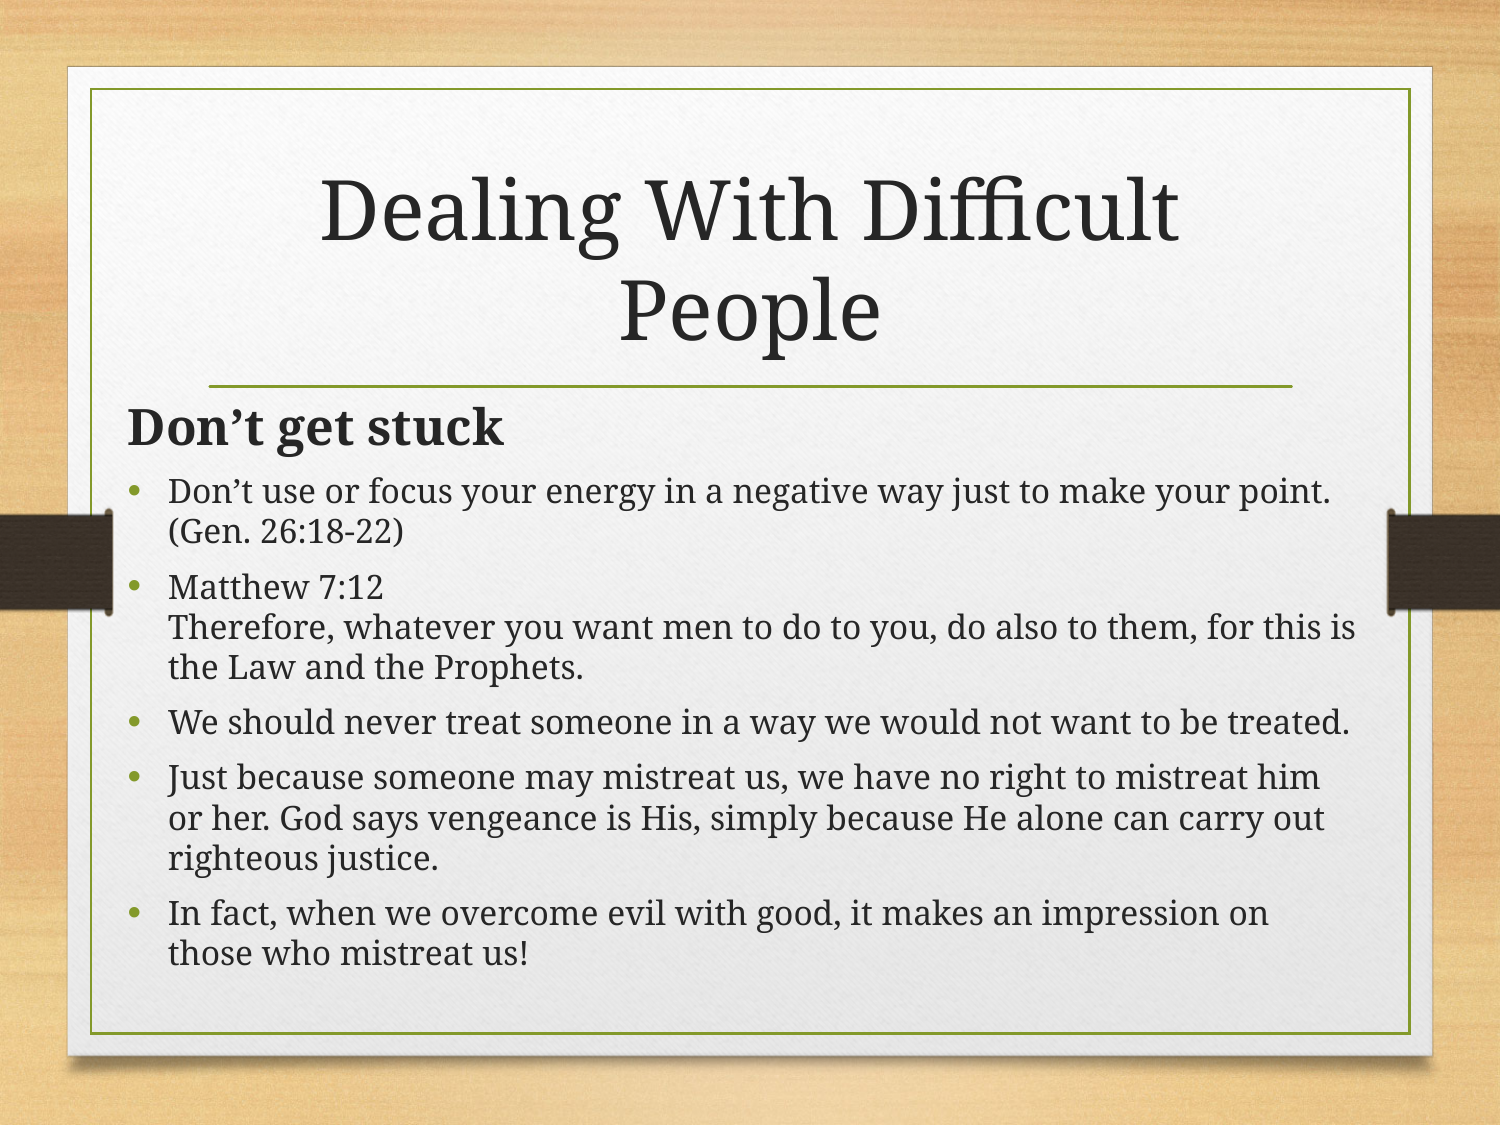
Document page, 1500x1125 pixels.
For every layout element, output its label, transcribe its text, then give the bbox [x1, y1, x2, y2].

title Dealing With Difficult People [193, 150, 1309, 365]
list Don’t get stuck Don’t use or focus your energy in a negative way just to make your point. (Gen. 26:18-22) Matthew 7:12 Therefore, whatever you want men to do to you, do also to them, for this is the Law and the Prophets. We should never treat someone in a way we would not want to be treated. Just because someone may mistreat us, we have no right to mistreat him or her. God says vengeance is His, simply because He alone can carry out righteous justice. In fact, when we overcome evil with good, it makes an impression on those who mistreat us! [112, 387, 1375, 1013]
picture [0, 0, 1500, 1125]
